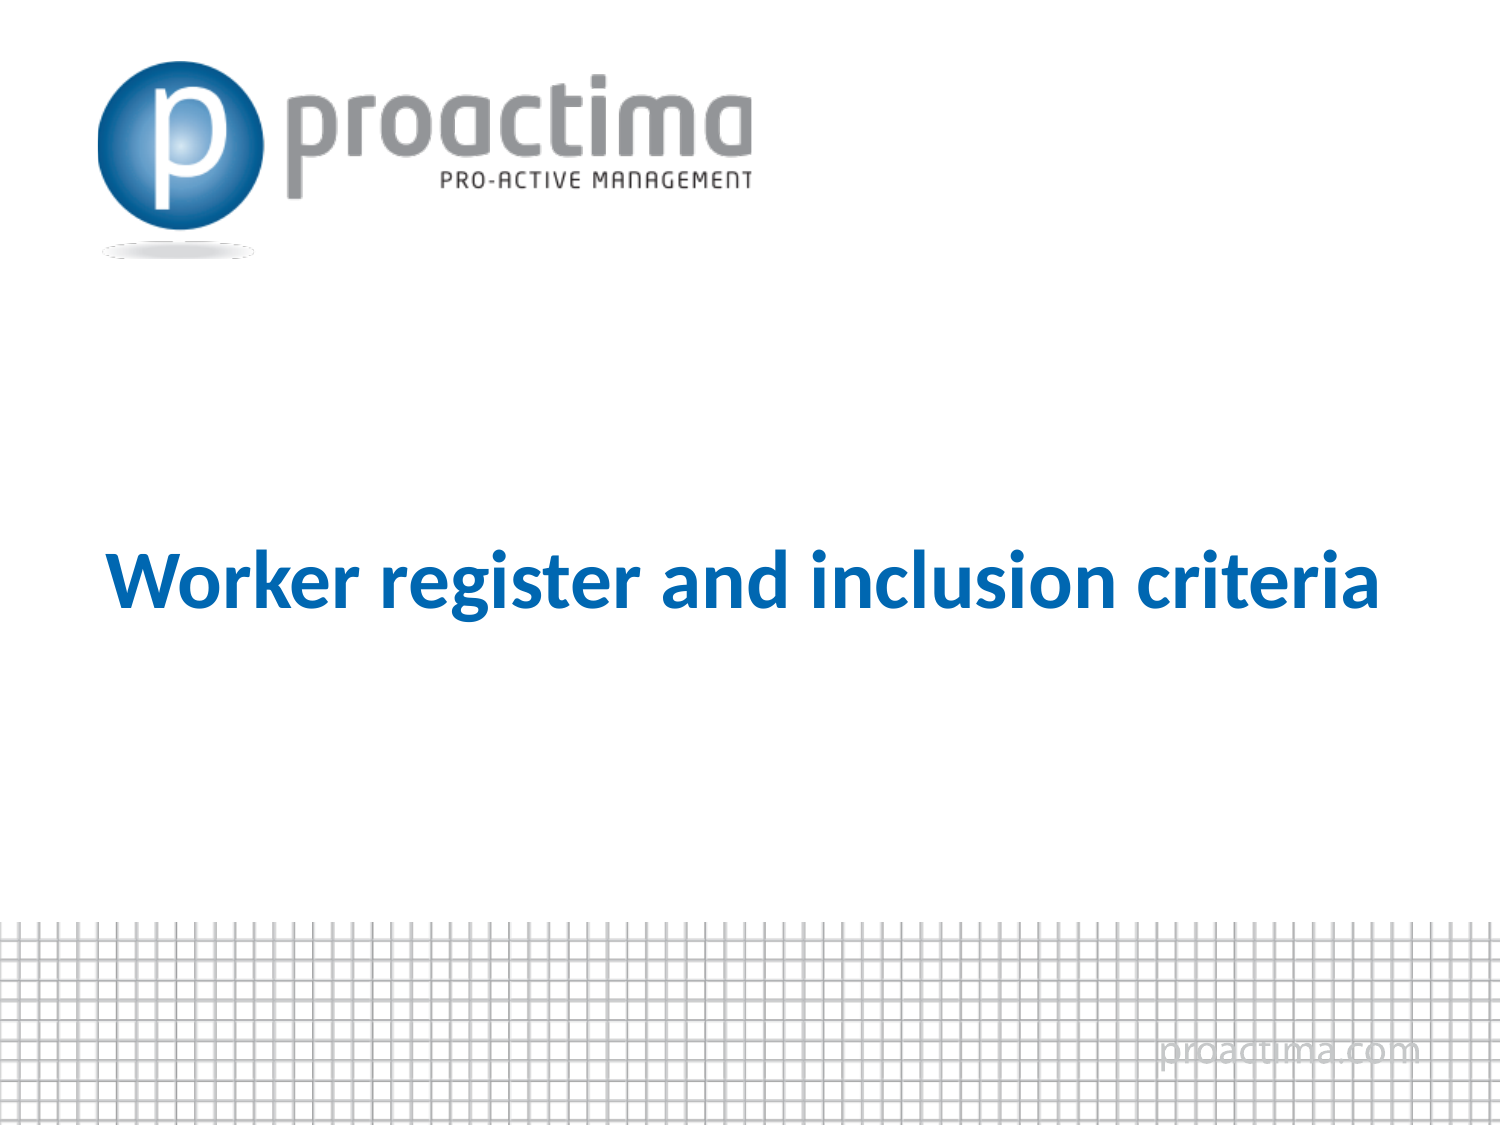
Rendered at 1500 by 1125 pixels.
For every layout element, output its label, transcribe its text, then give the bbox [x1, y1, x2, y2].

title Worker register and inclusion criteria [90, 517, 1412, 742]
